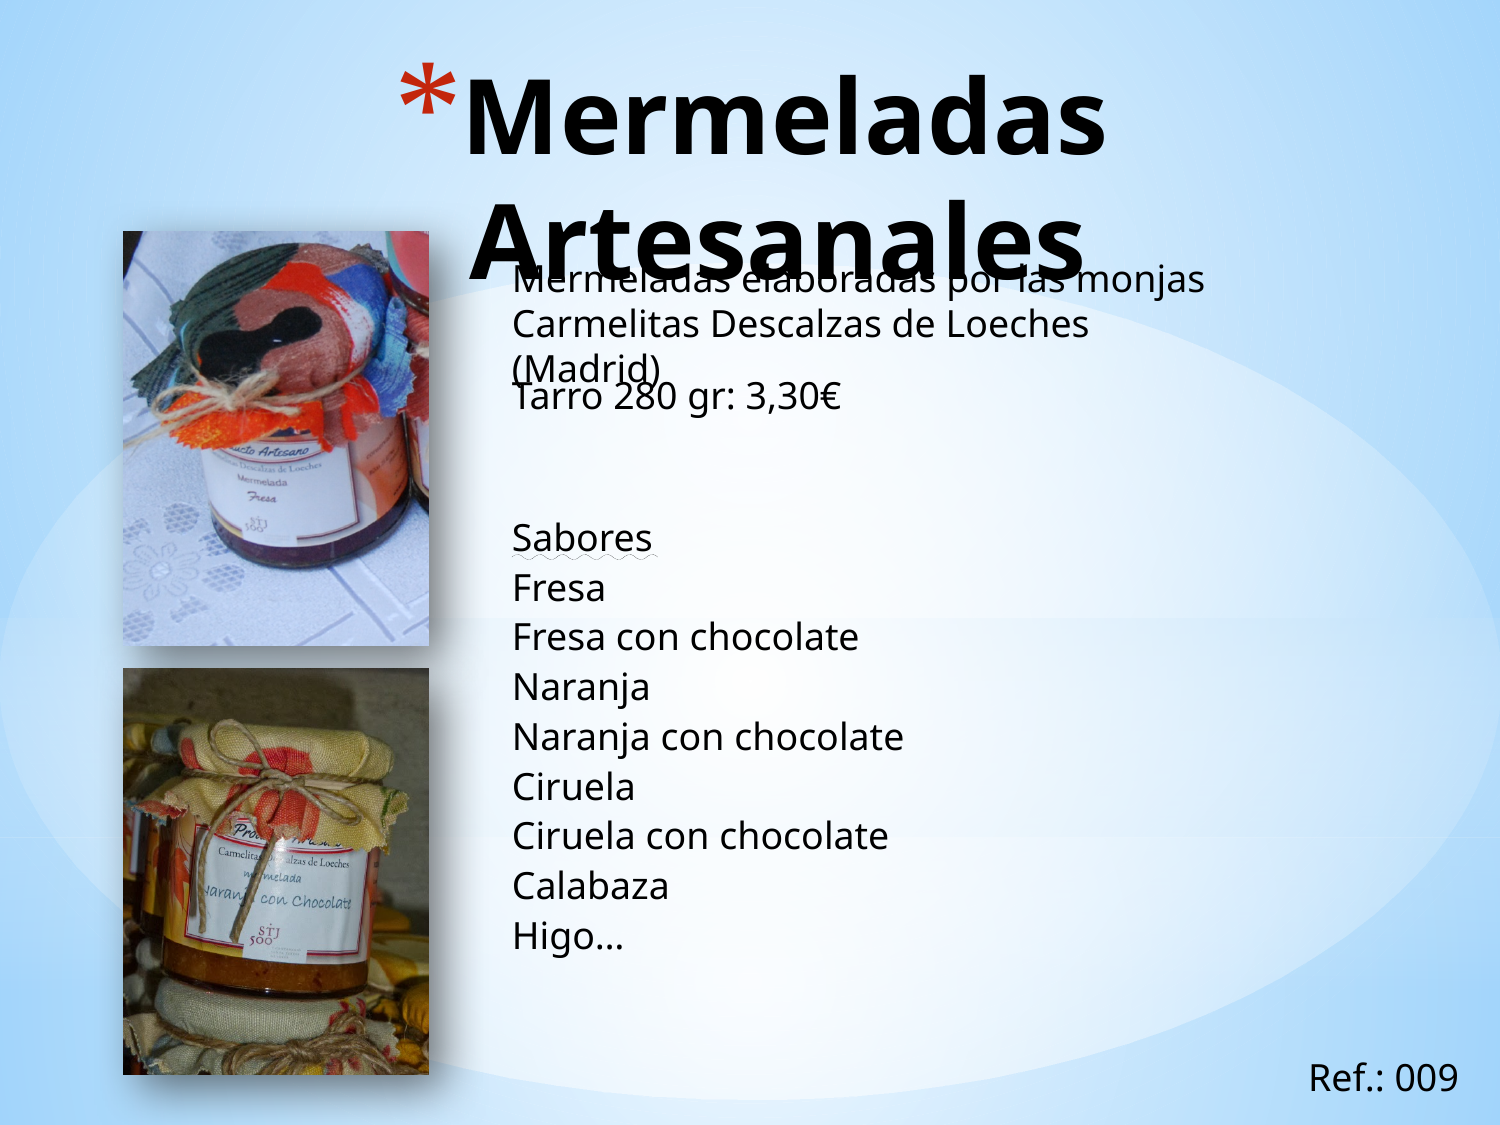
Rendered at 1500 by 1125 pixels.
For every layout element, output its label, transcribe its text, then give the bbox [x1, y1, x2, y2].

title Mermeladas Artesanales [76, 42, 1427, 231]
text_box Sabores Fresa Fresa con chocolate Naranja Naranja con chocolate Ciruela Ciruela con chocolate Calabaza Higo… [497, 515, 1181, 964]
picture [123, 668, 429, 1075]
text_box Ref.: 009 [1293, 1046, 1483, 1107]
picture [123, 231, 429, 646]
text_box Mermeladas elaboradas por las monjas Carmelitas Descalzas de Loeches (Madrid) [497, 247, 1248, 443]
